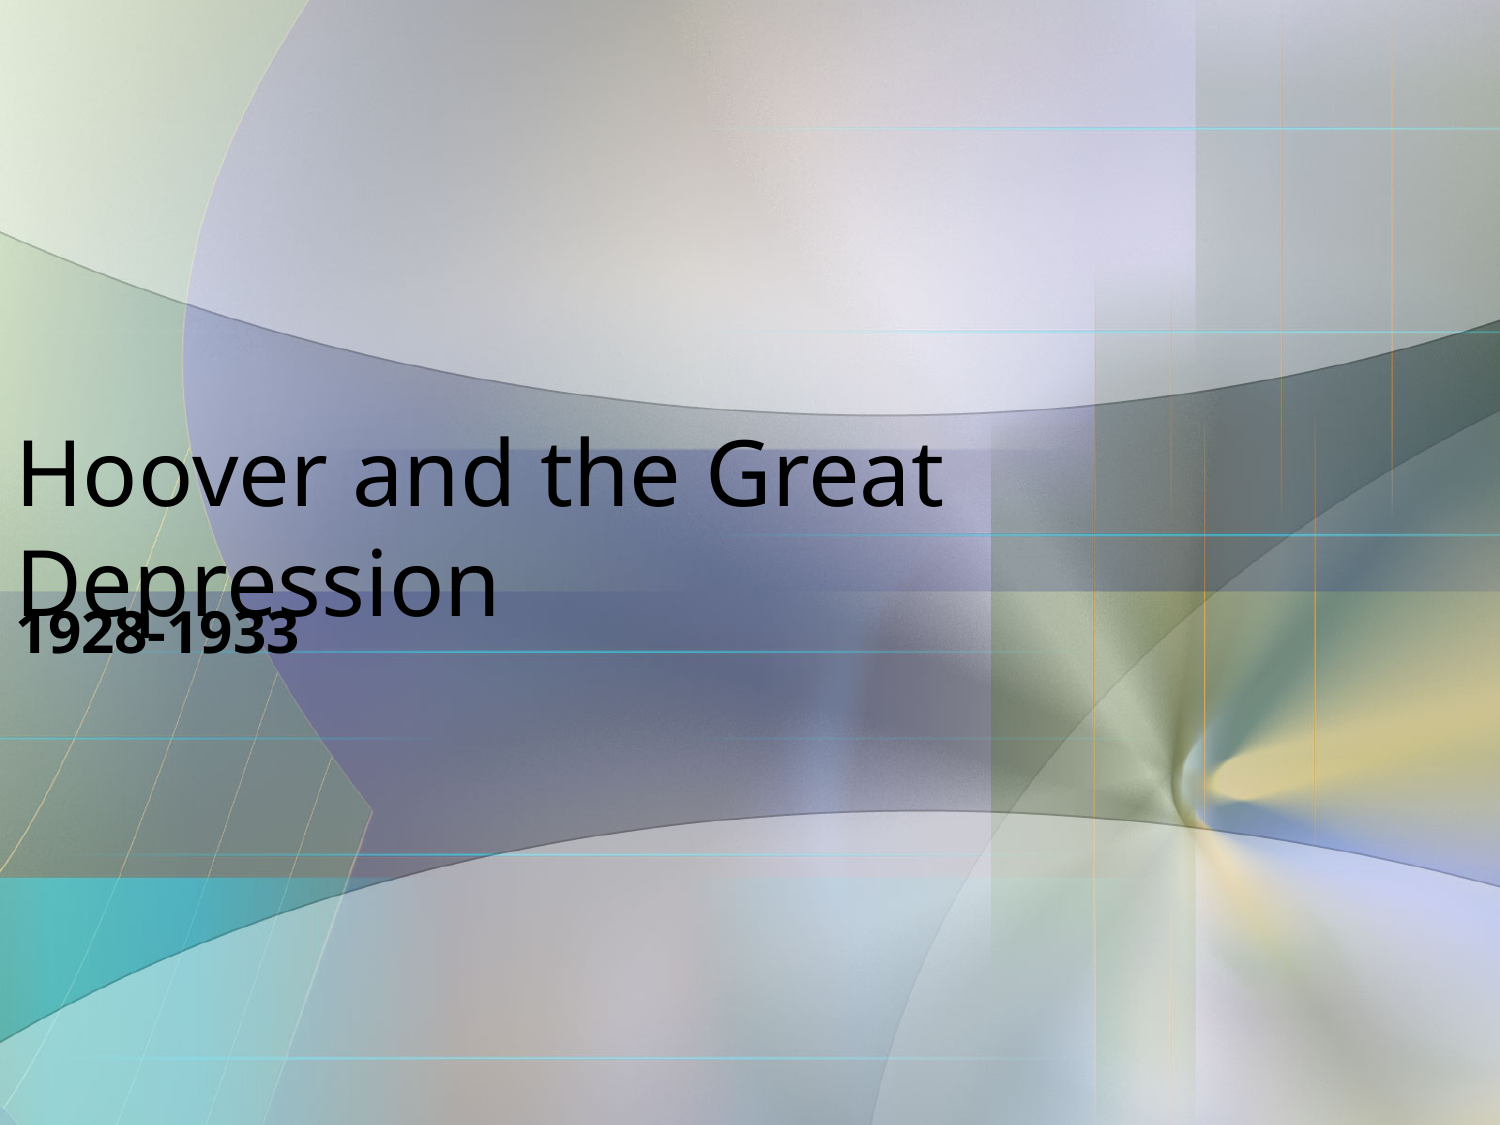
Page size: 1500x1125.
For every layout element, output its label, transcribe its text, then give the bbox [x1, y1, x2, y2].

picture [0, 0, 1500, 1125]
title Hoover and the Great Depression [0, 462, 1463, 588]
subtitle 1928-1933 [0, 587, 763, 738]
